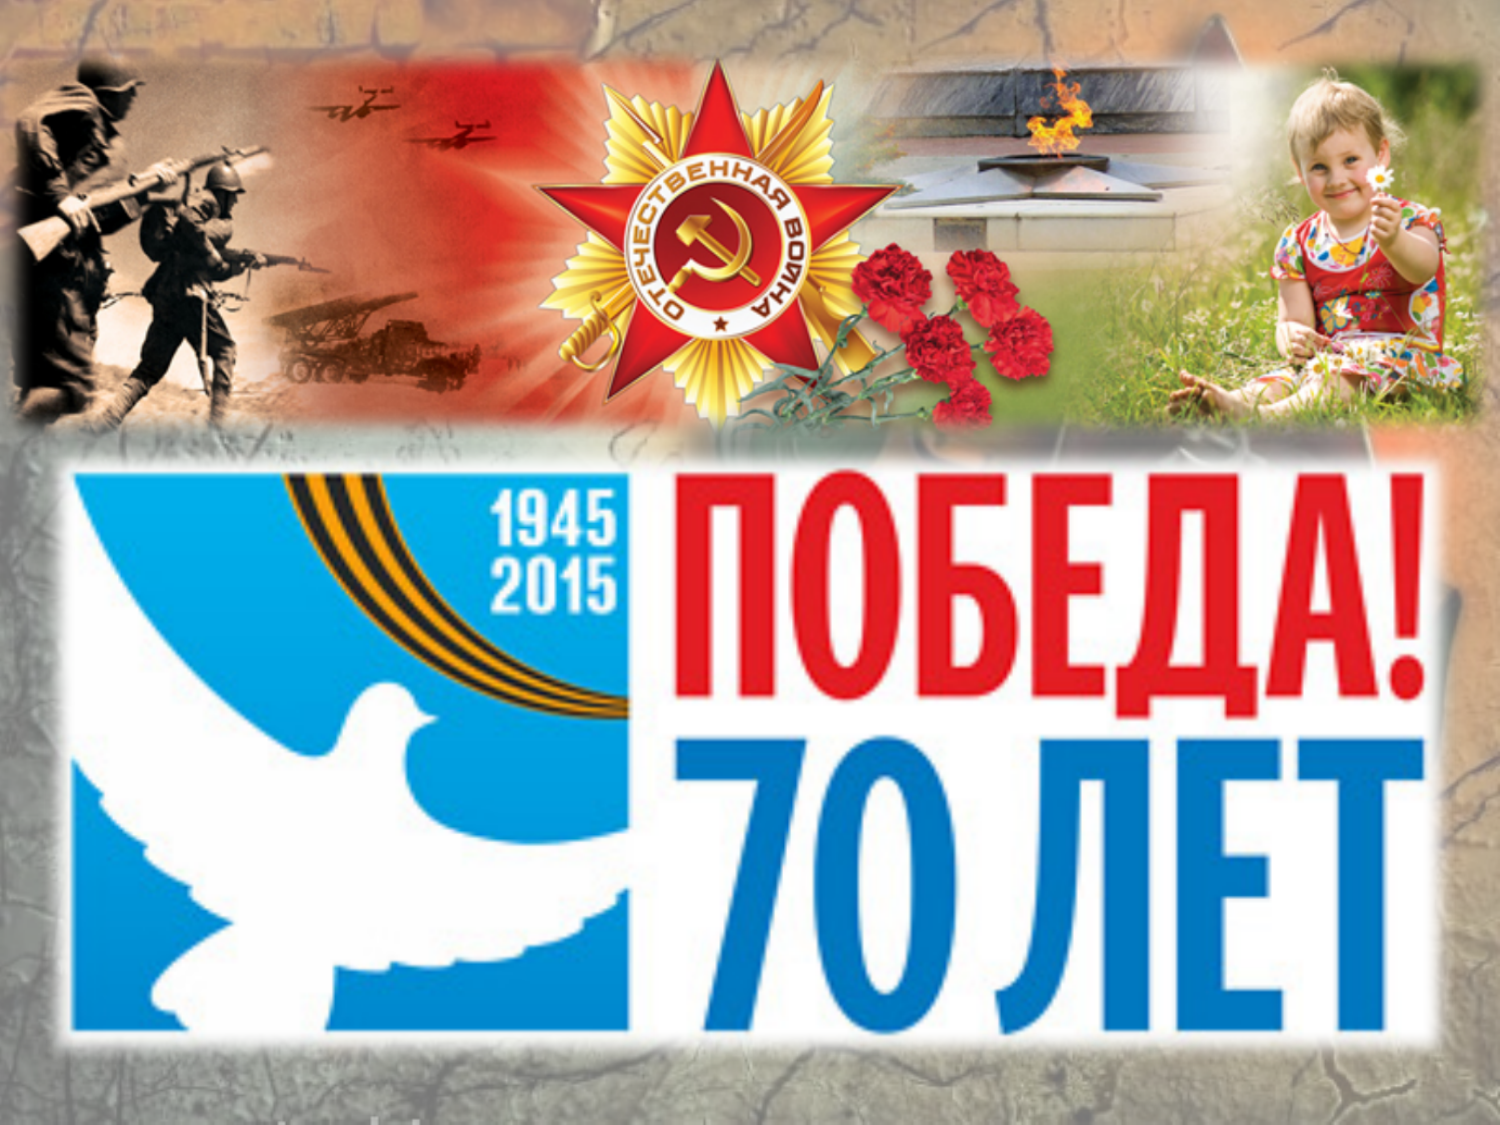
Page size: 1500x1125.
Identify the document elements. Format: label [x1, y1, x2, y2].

picture [0, 46, 1496, 440]
picture [43, 445, 1457, 1063]
